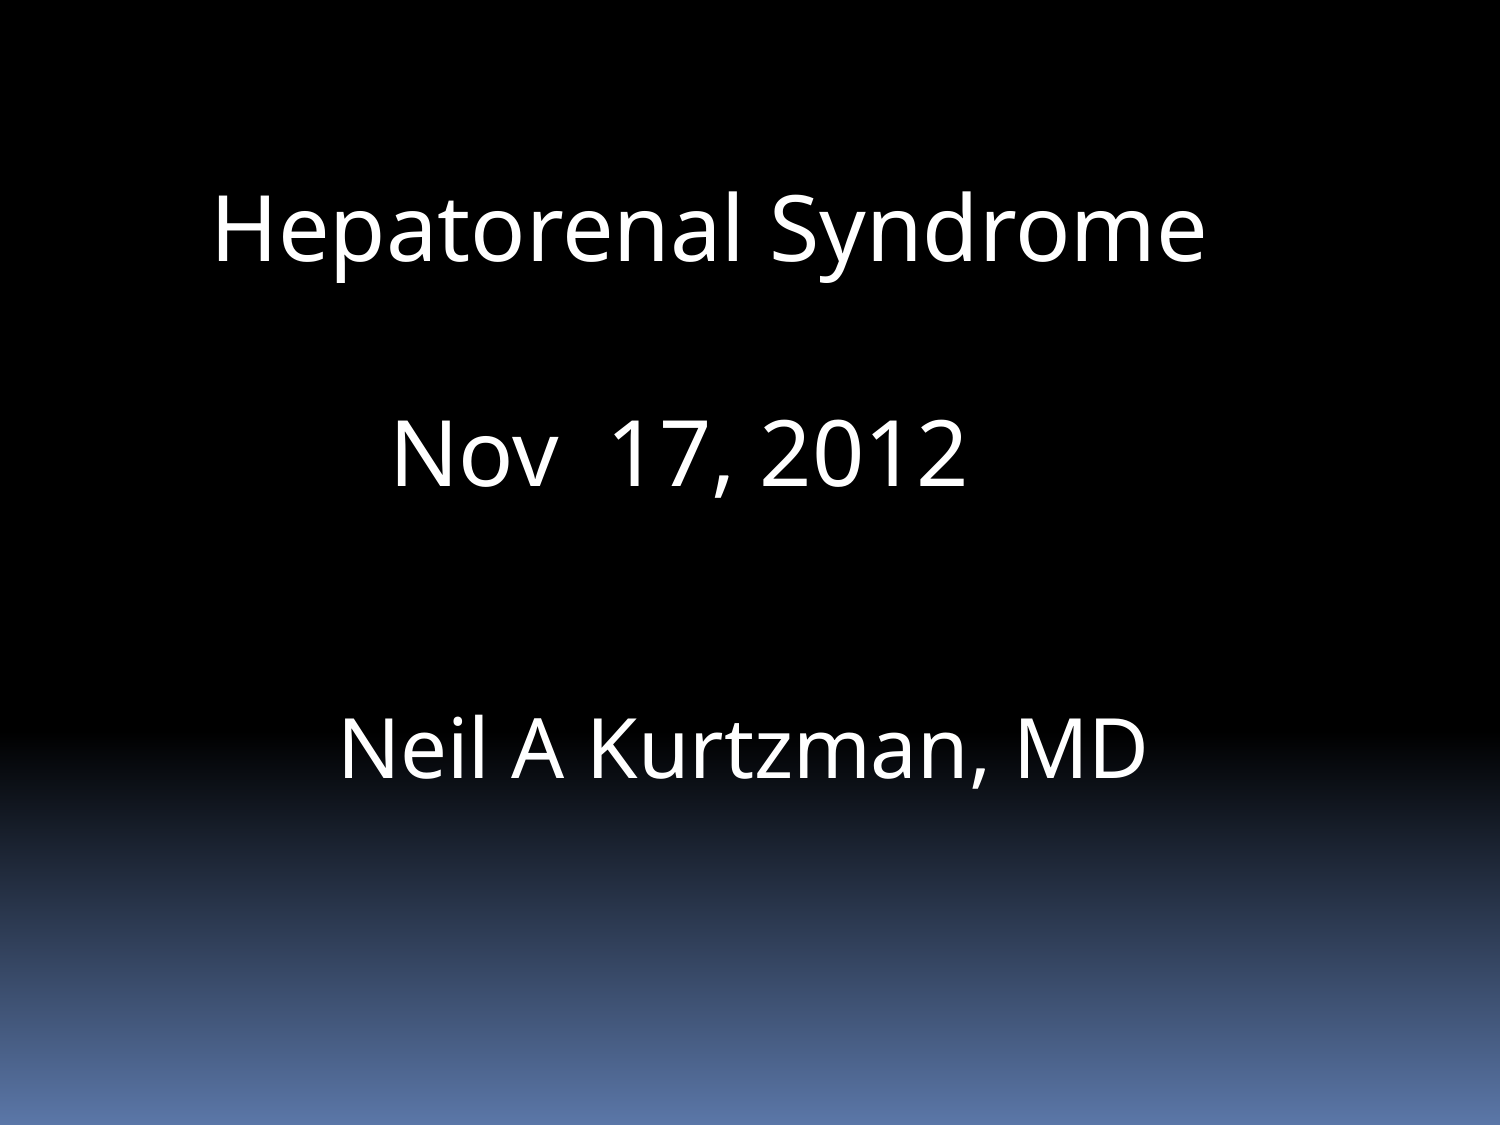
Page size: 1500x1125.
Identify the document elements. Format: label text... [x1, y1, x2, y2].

text_box Nov 17, 2012 [374, 387, 985, 513]
text_box Neil A Kurtzman, MD [322, 687, 1165, 803]
text_box Hepatorenal Syndrome [195, 162, 1224, 288]
